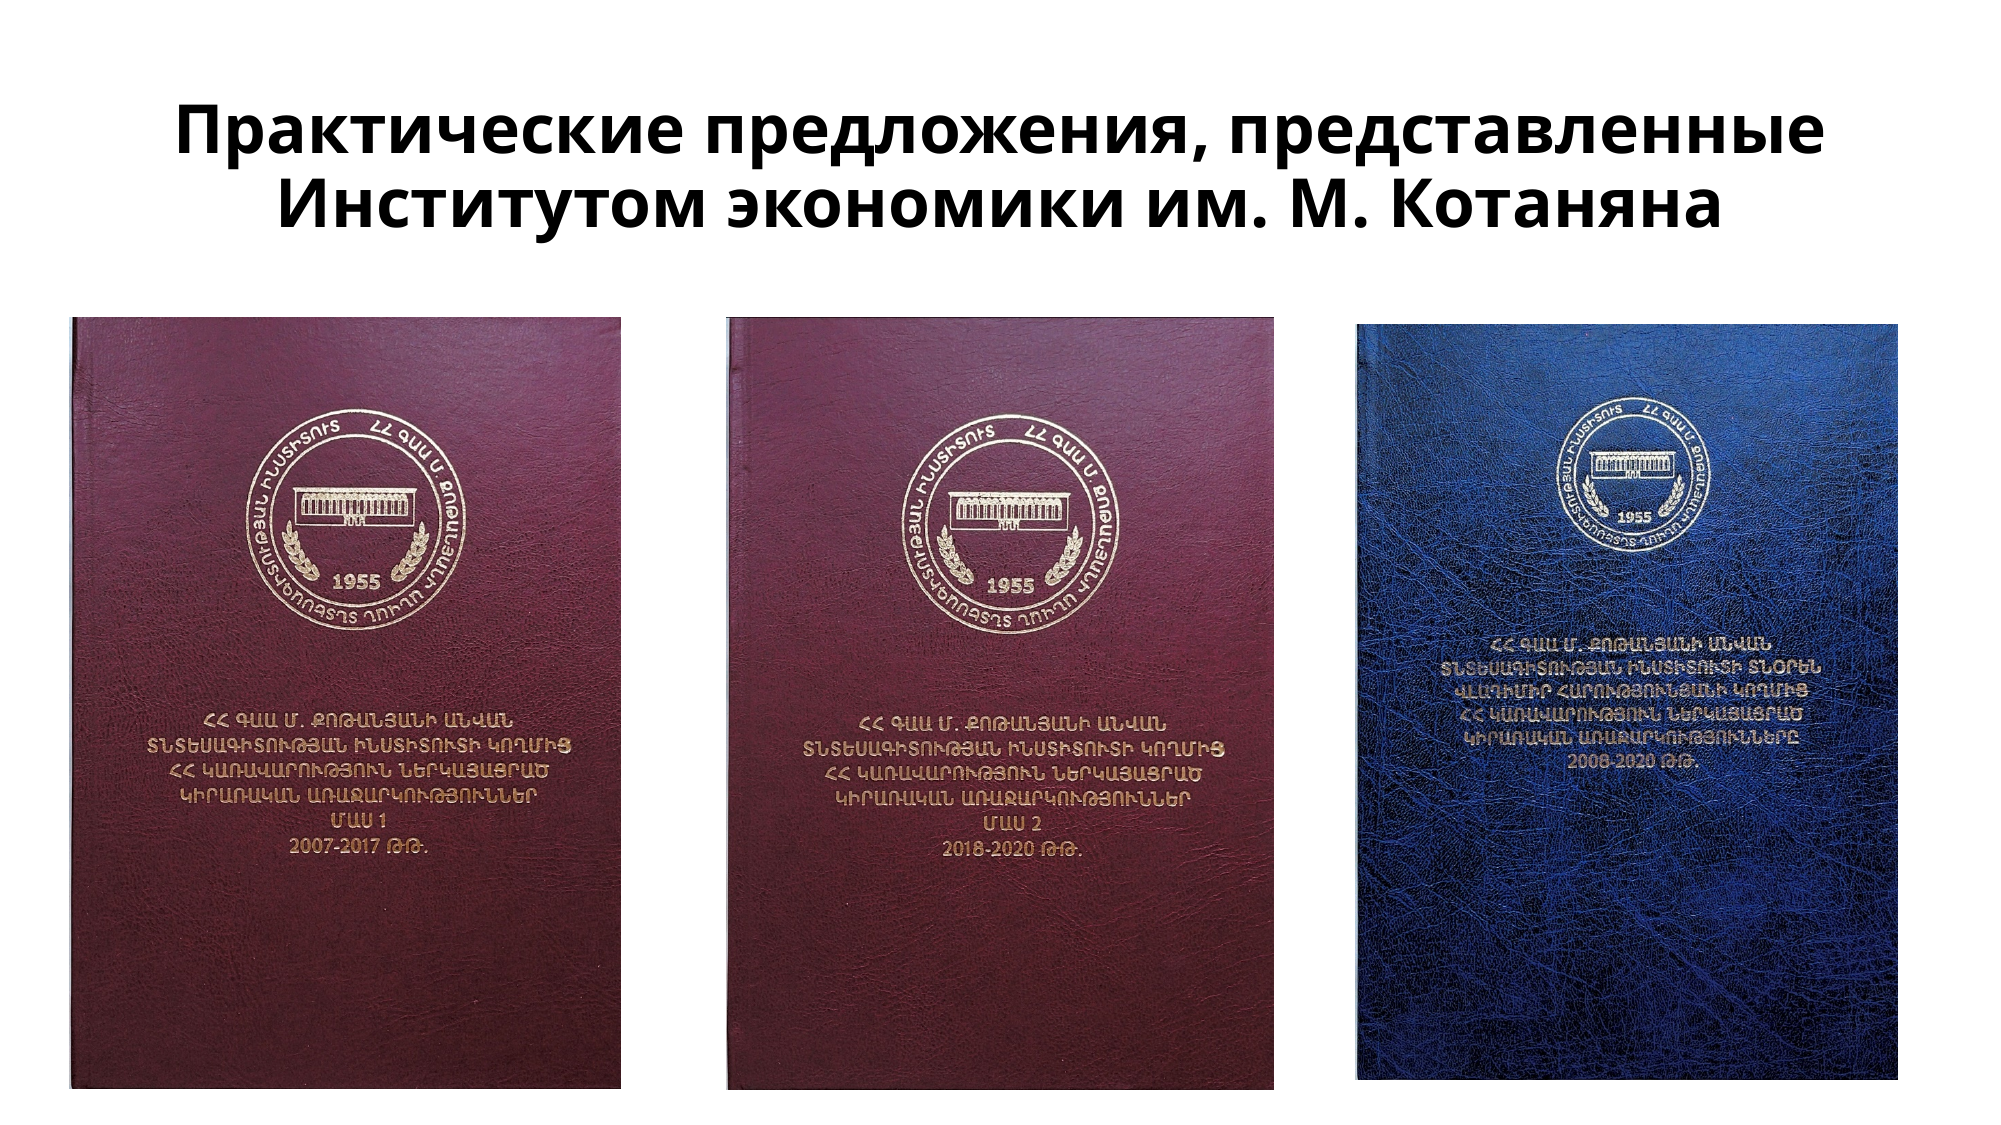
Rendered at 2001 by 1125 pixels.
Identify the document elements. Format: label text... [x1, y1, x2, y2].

title Практические предложения, представленные Институтом экономики им. М. Котаняна [137, 59, 1863, 278]
picture [726, 317, 1274, 1090]
picture [69, 317, 621, 1089]
picture [1355, 324, 1898, 1080]
